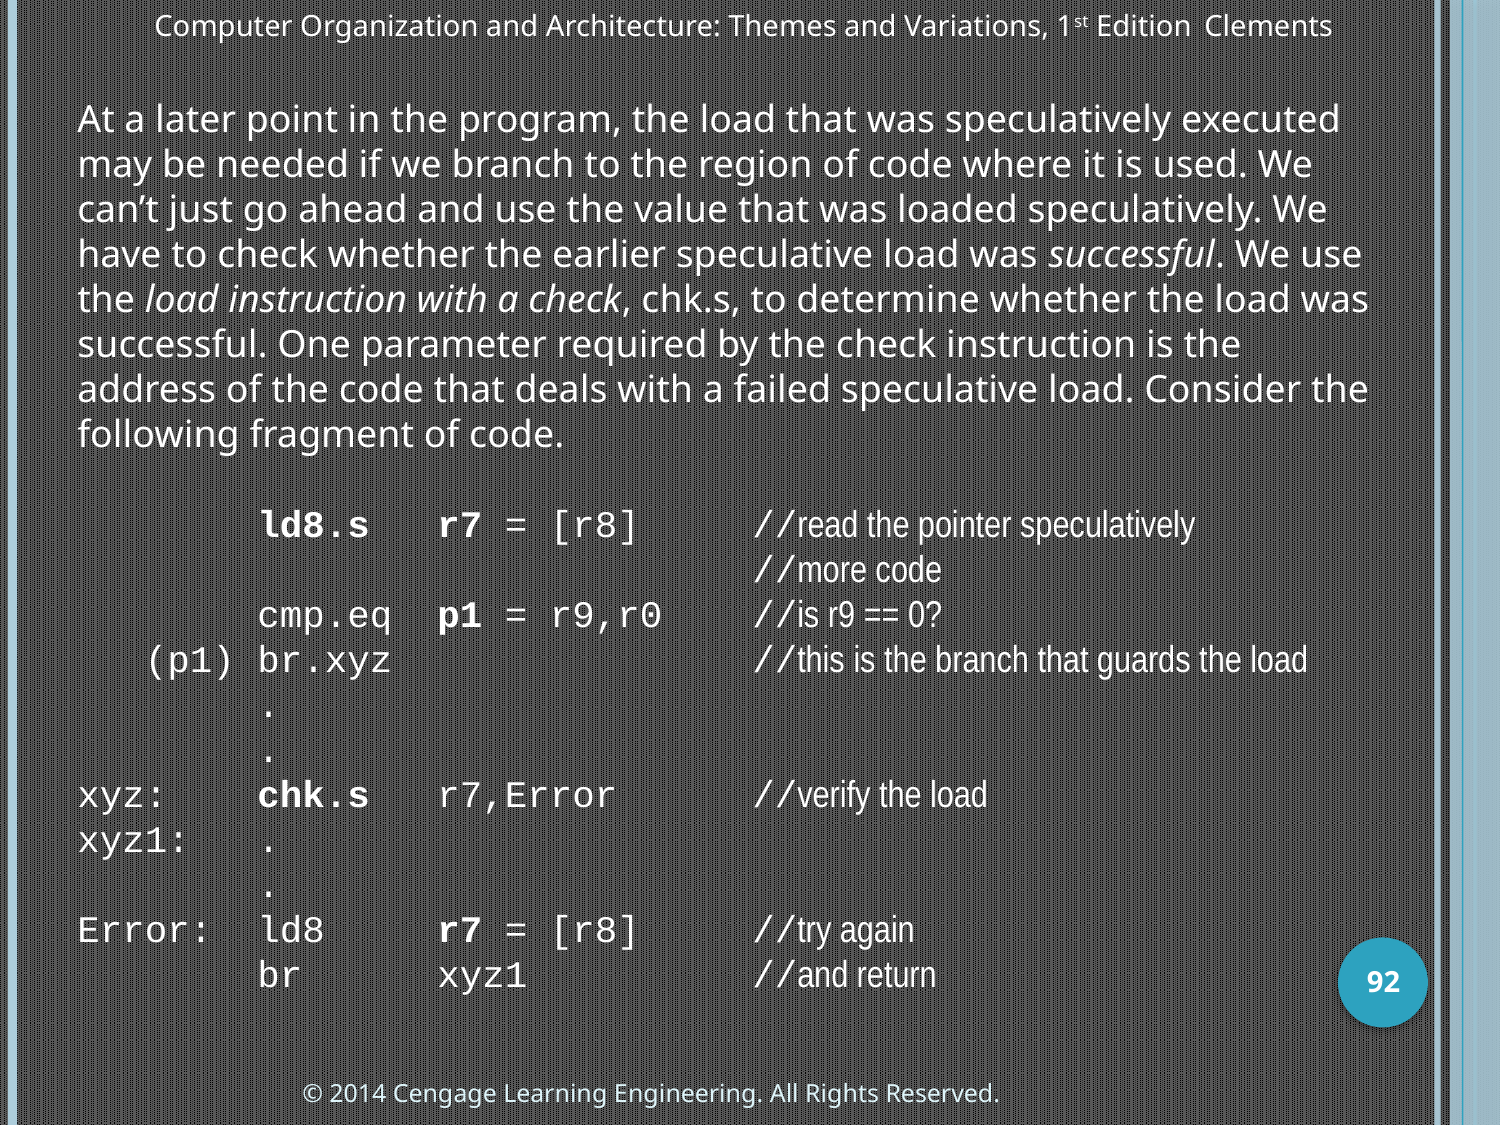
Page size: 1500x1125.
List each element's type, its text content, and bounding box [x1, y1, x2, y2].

text_box Computer Organization and Architecture: Themes and Variations, 1st Edition Clements [50, 0, 1438, 50]
text_box At a later point in the program, the load that was speculatively executed may be needed if we branch to the region of code where it is used. We can’t just go ahead and use the value that was loaded speculatively. We have to check whether the earlier speculative load was successful. We use the load instruction with a check, chk.s, to determine whether the load was successful. One parameter required by the check instruction is the address of the code that deals with a failed speculative load. Consider the following fragment of code. ld8.s r7 = [r8] //read the pointer speculatively //more code cmp.eq p1 = r9,r0 //is r9 == 0? (p1) br.xyz //this is the branch that guards the load . . xyz: chk.s r7,Error //verify the load xyz1: . . Error: ld8 r7 = [r8] //try again br xyz1 //and return [62, 87, 1388, 1048]
slide_number 92 [1388, 940, 1434, 1027]
footer © 2014 Cengage Learning Engineering. All Rights Reserved. [287, 1065, 1138, 1125]
